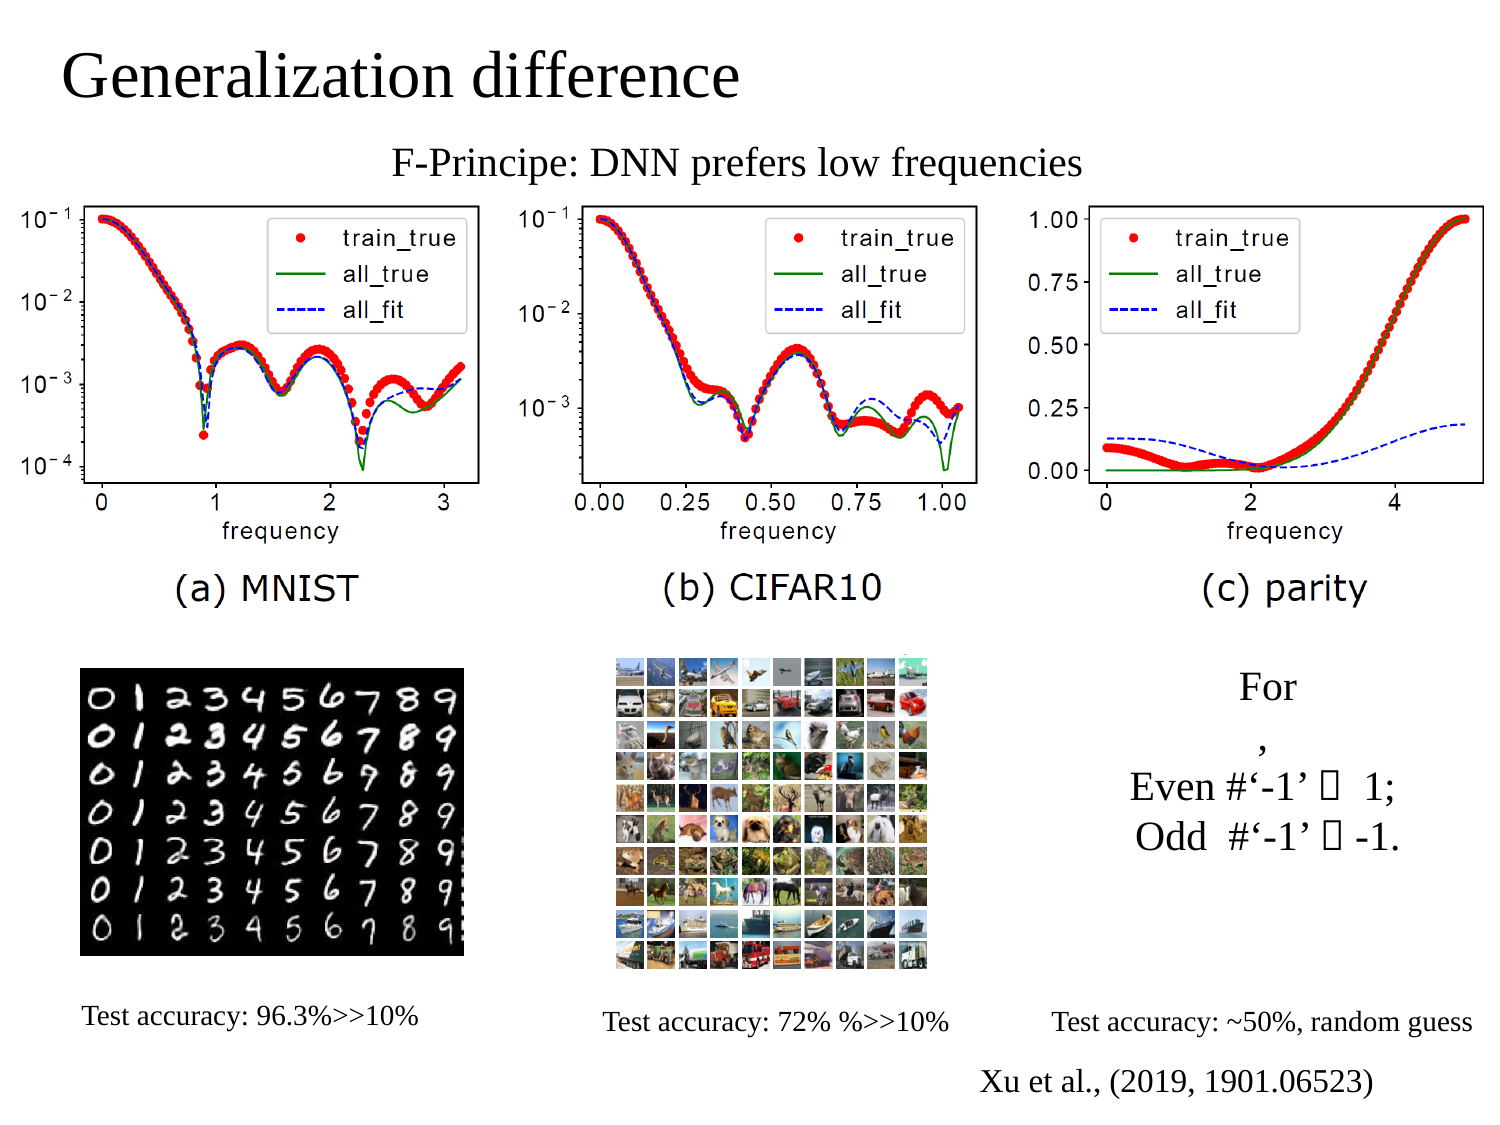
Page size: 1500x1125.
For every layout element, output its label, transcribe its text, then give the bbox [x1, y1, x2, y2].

text_box Test accuracy: ~50%, random guess [1036, 994, 1500, 1045]
text_box F-Principe: DNN prefers low frequencies [376, 152, 1165, 191]
picture [0, 192, 1500, 621]
picture [80, 668, 464, 956]
text_box Test accuracy: 72% %>>10% [587, 994, 1000, 1045]
text_box Generalization difference [46, 0, 1322, 152]
text_box Xu et al., (2019, 1901.06523) [964, 1051, 1389, 1107]
text_box Test accuracy: 96.3%>>10% [66, 988, 464, 1039]
picture [612, 654, 929, 974]
